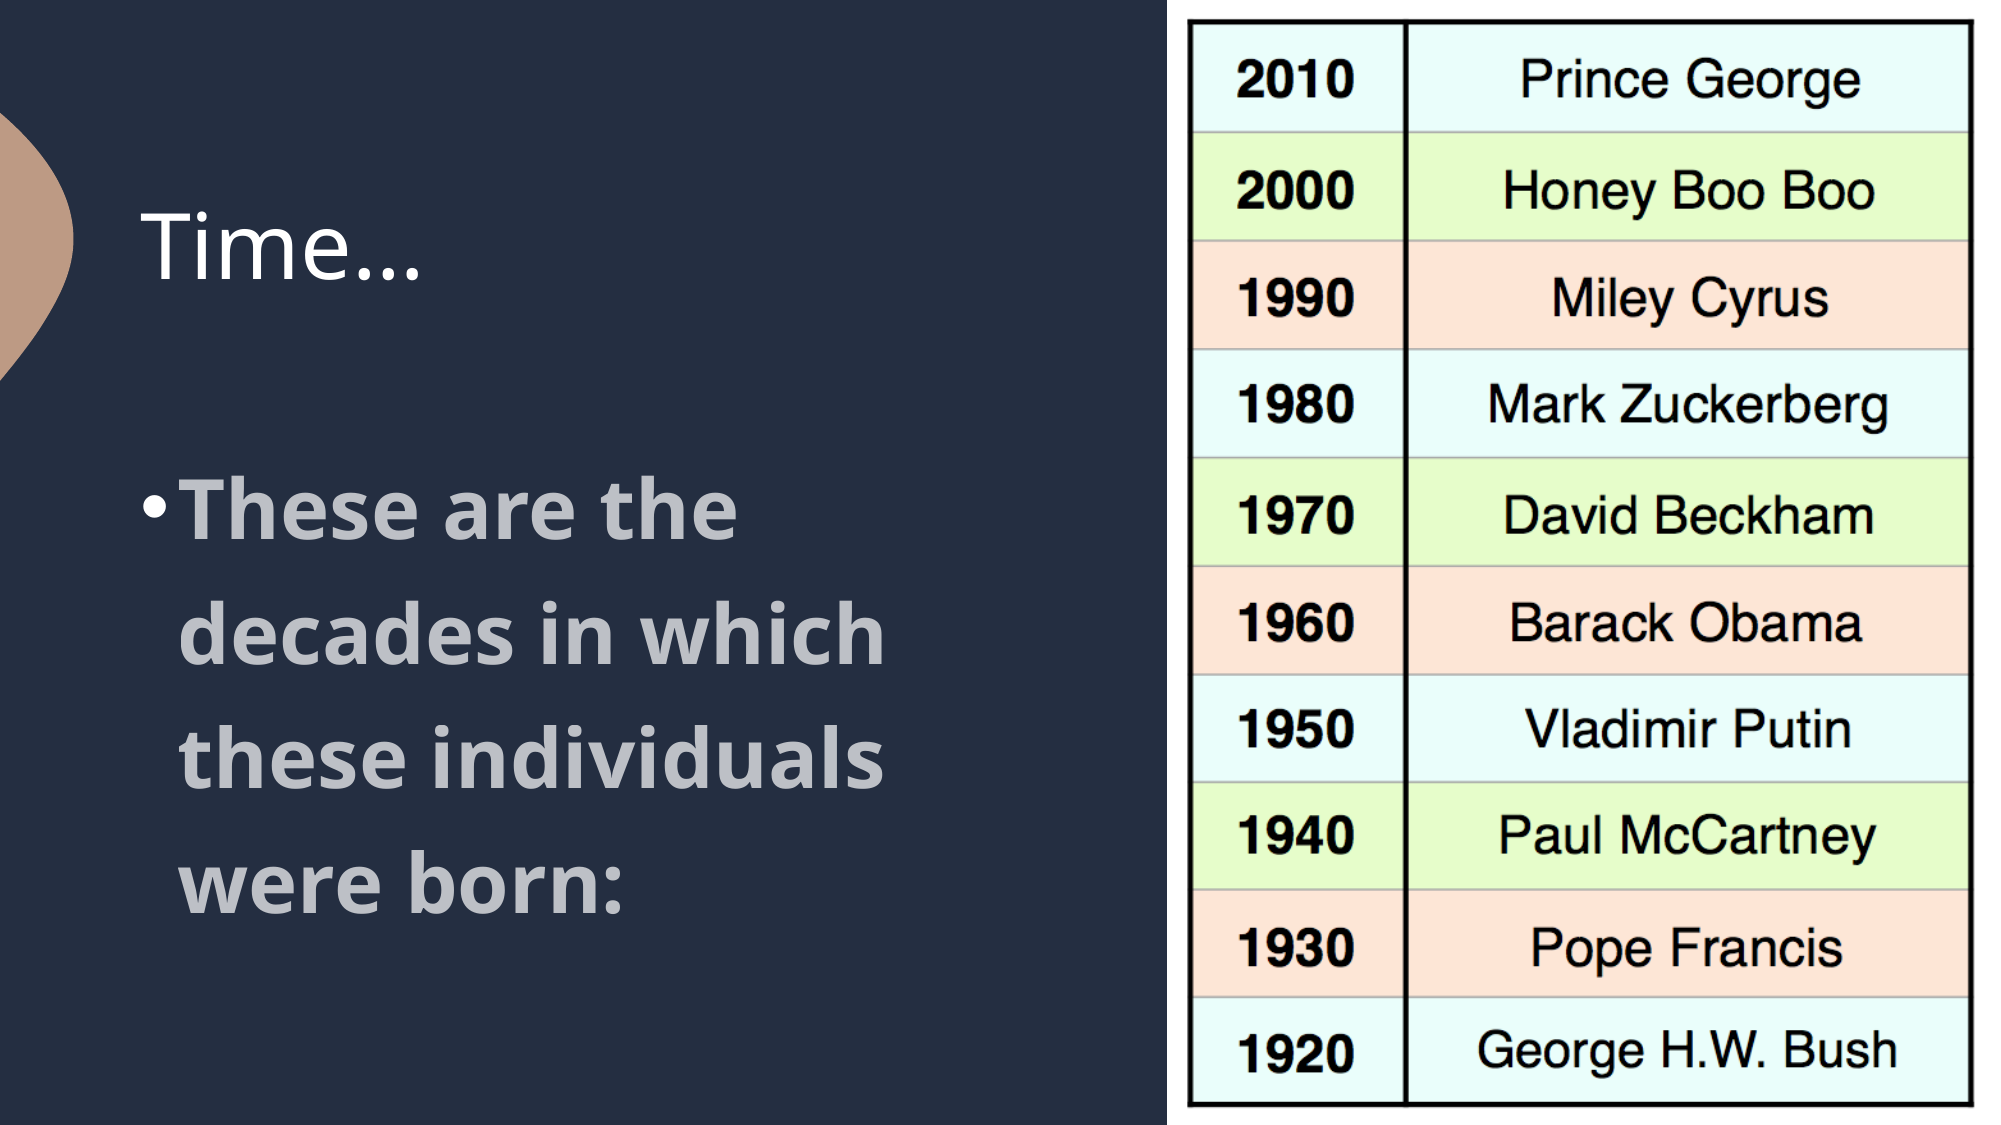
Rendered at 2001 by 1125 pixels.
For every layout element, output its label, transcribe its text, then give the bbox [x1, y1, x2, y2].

list These are the decades in which these individuals were born: [125, 423, 1082, 1069]
title Time… [125, 125, 1167, 375]
picture [1167, 0, 2000, 1125]
